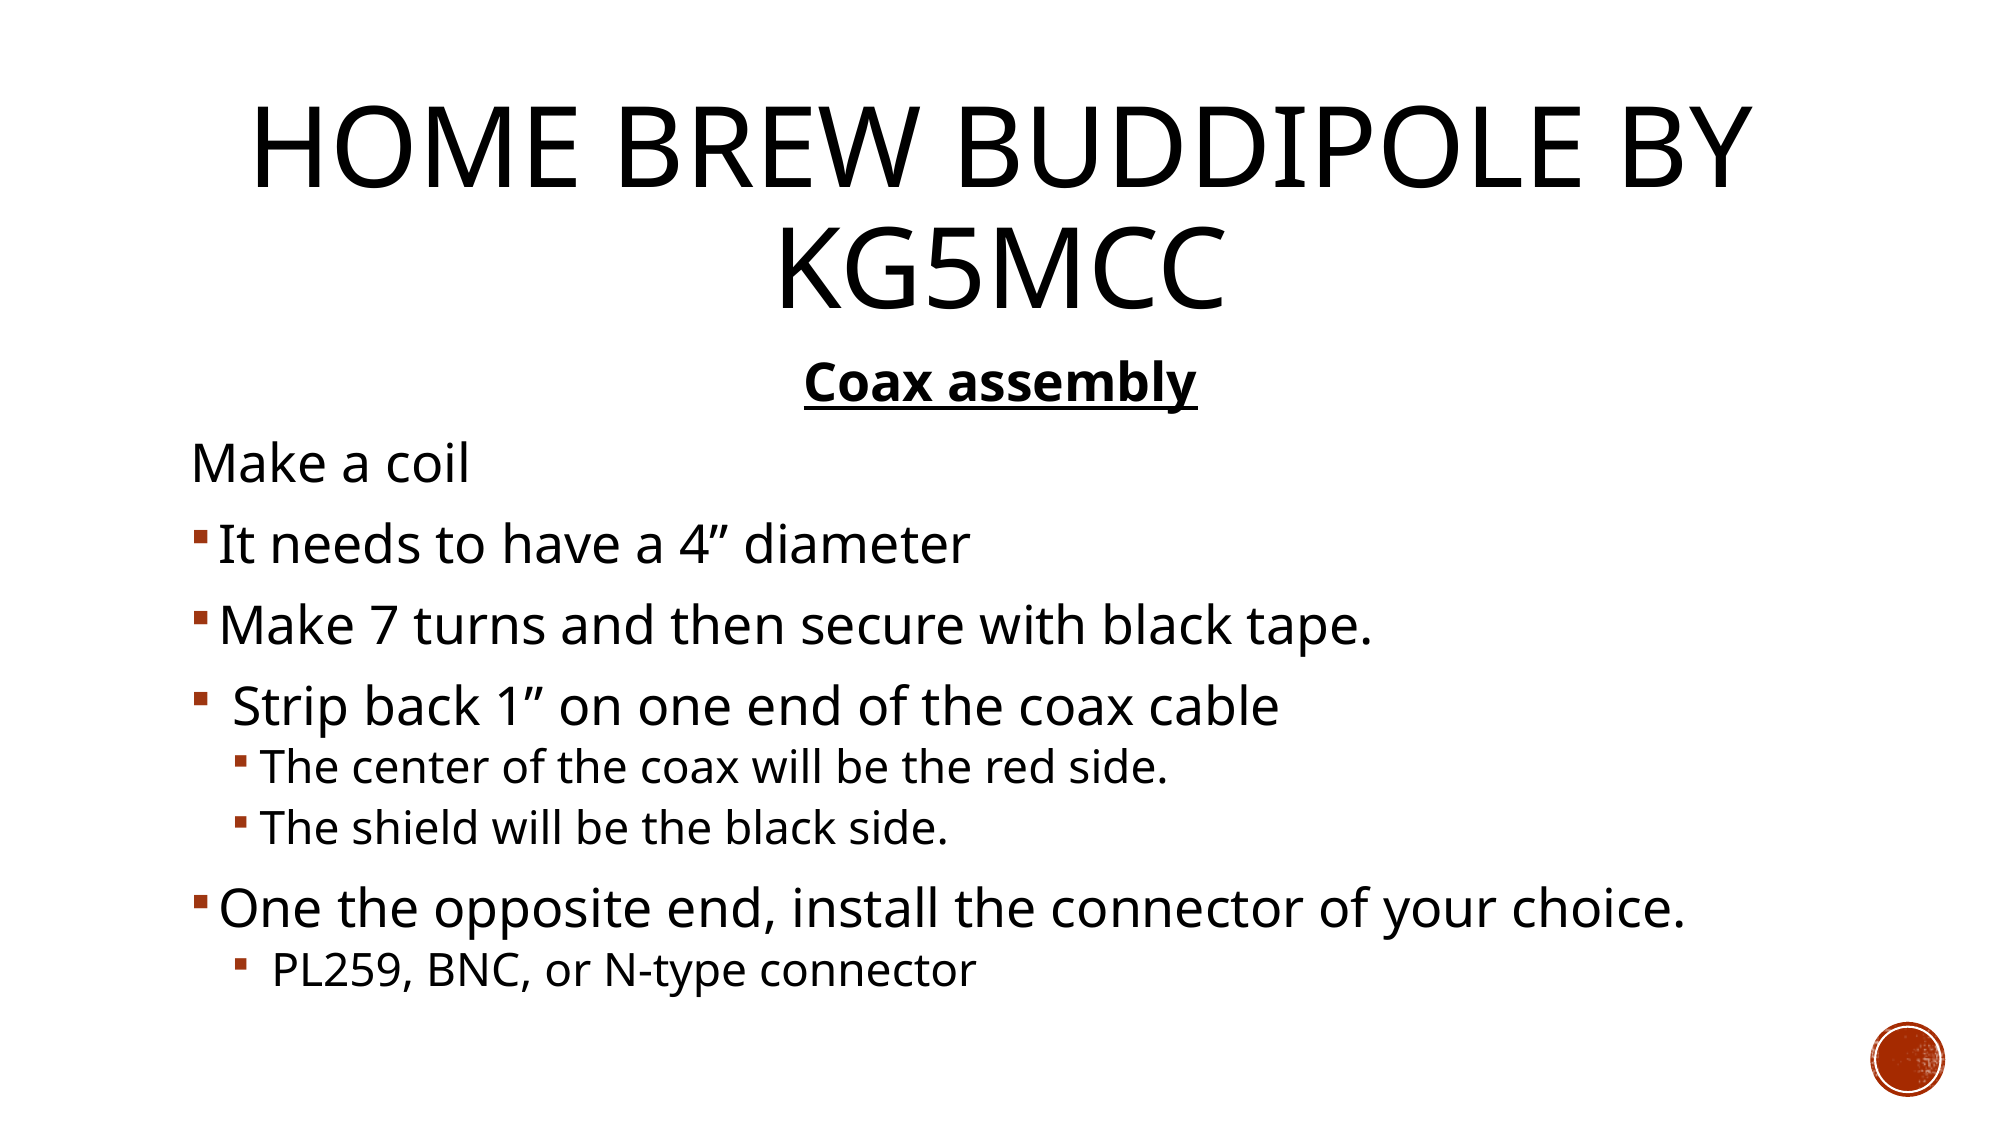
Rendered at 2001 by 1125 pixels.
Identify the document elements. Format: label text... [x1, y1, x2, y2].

title Home brew Buddipole By KG5MCC [175, 79, 1826, 344]
list Coax assembly Make a coil It needs to have a 4” diameter Make 7 turns and then secure with black tape. Strip back 1” on one end of the coax cable The center of the coax will be the red side. The shield will be the black side. One the opposite end, install the connector of your choice. PL259, BNC, or N-type connector [175, 348, 1826, 1013]
